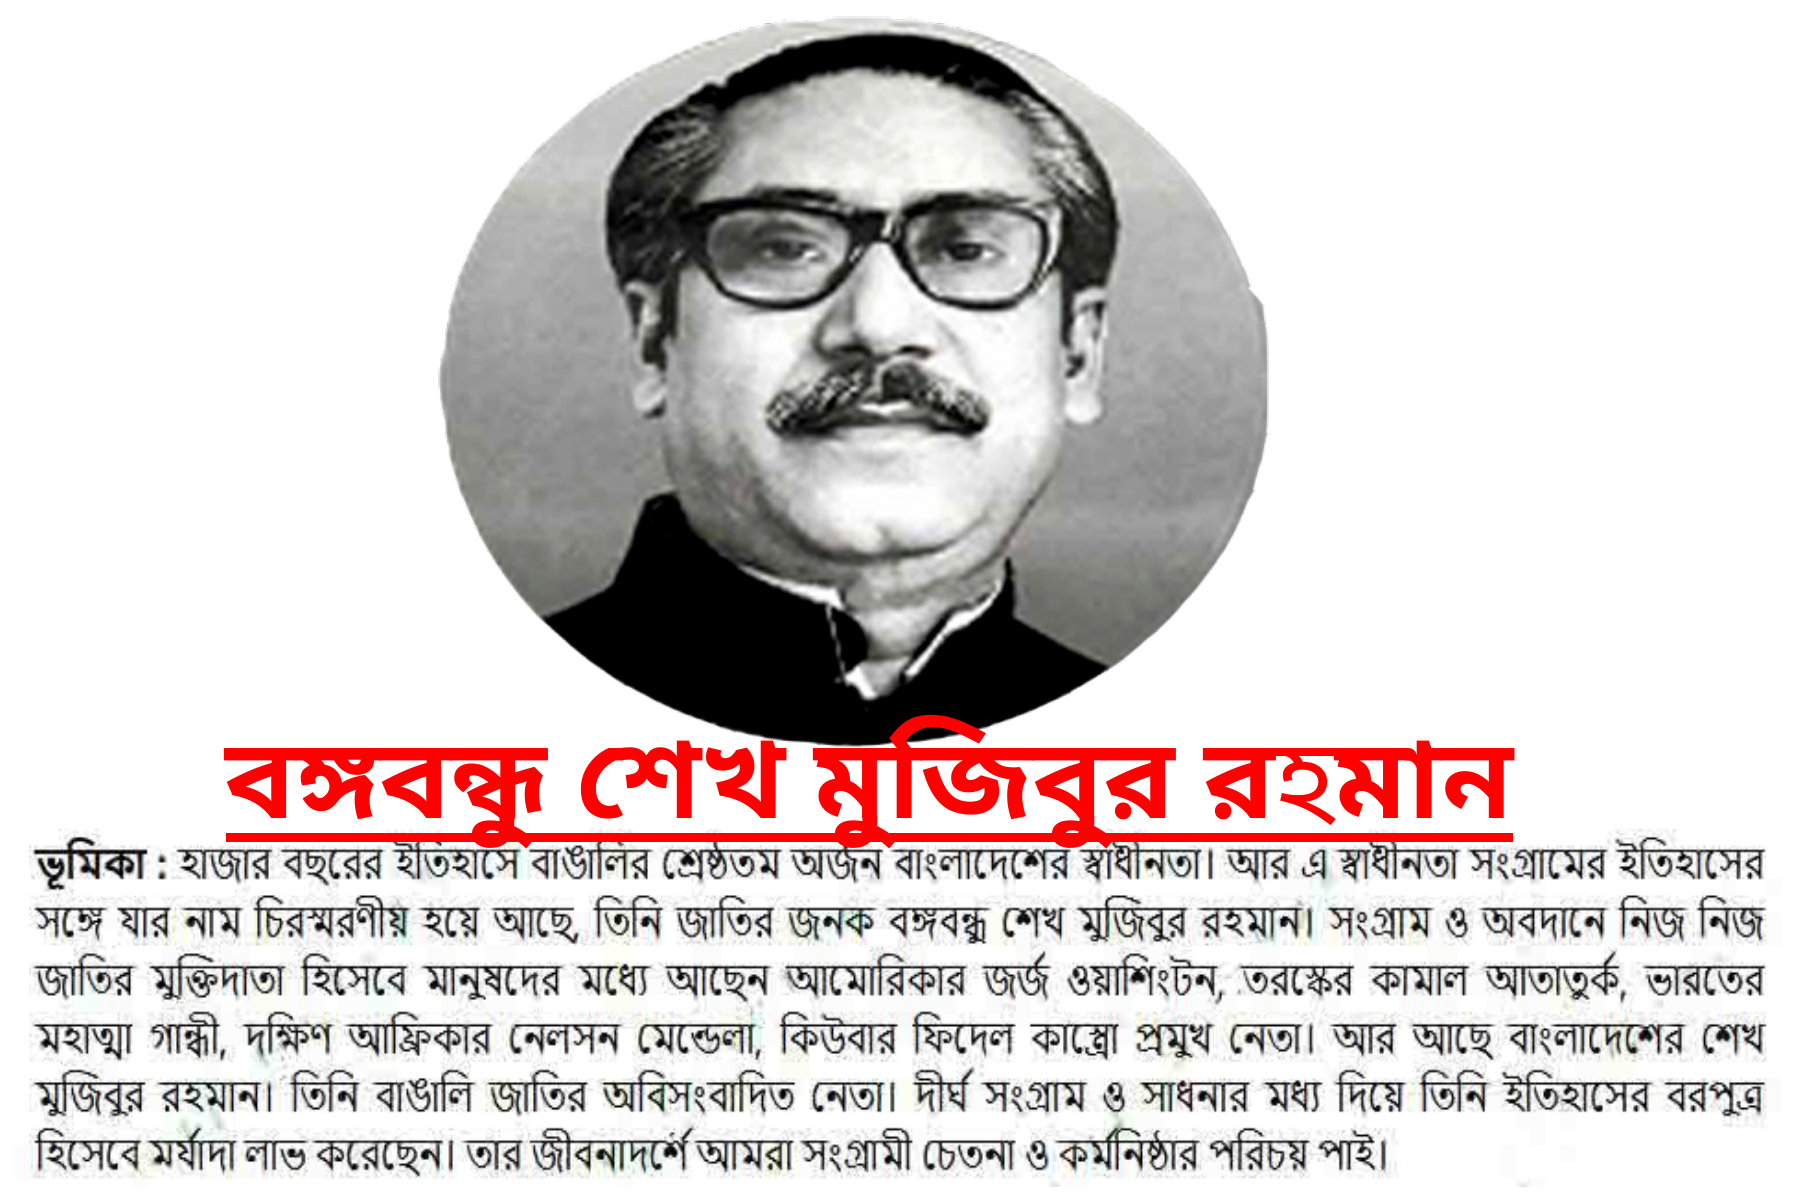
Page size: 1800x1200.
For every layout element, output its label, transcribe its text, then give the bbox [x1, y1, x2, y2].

text_box বঙ্গবন্ধু শেখ মুজিবুর রহমান [211, 698, 1529, 810]
picture [424, 0, 1288, 771]
picture [14, 812, 1786, 1187]
